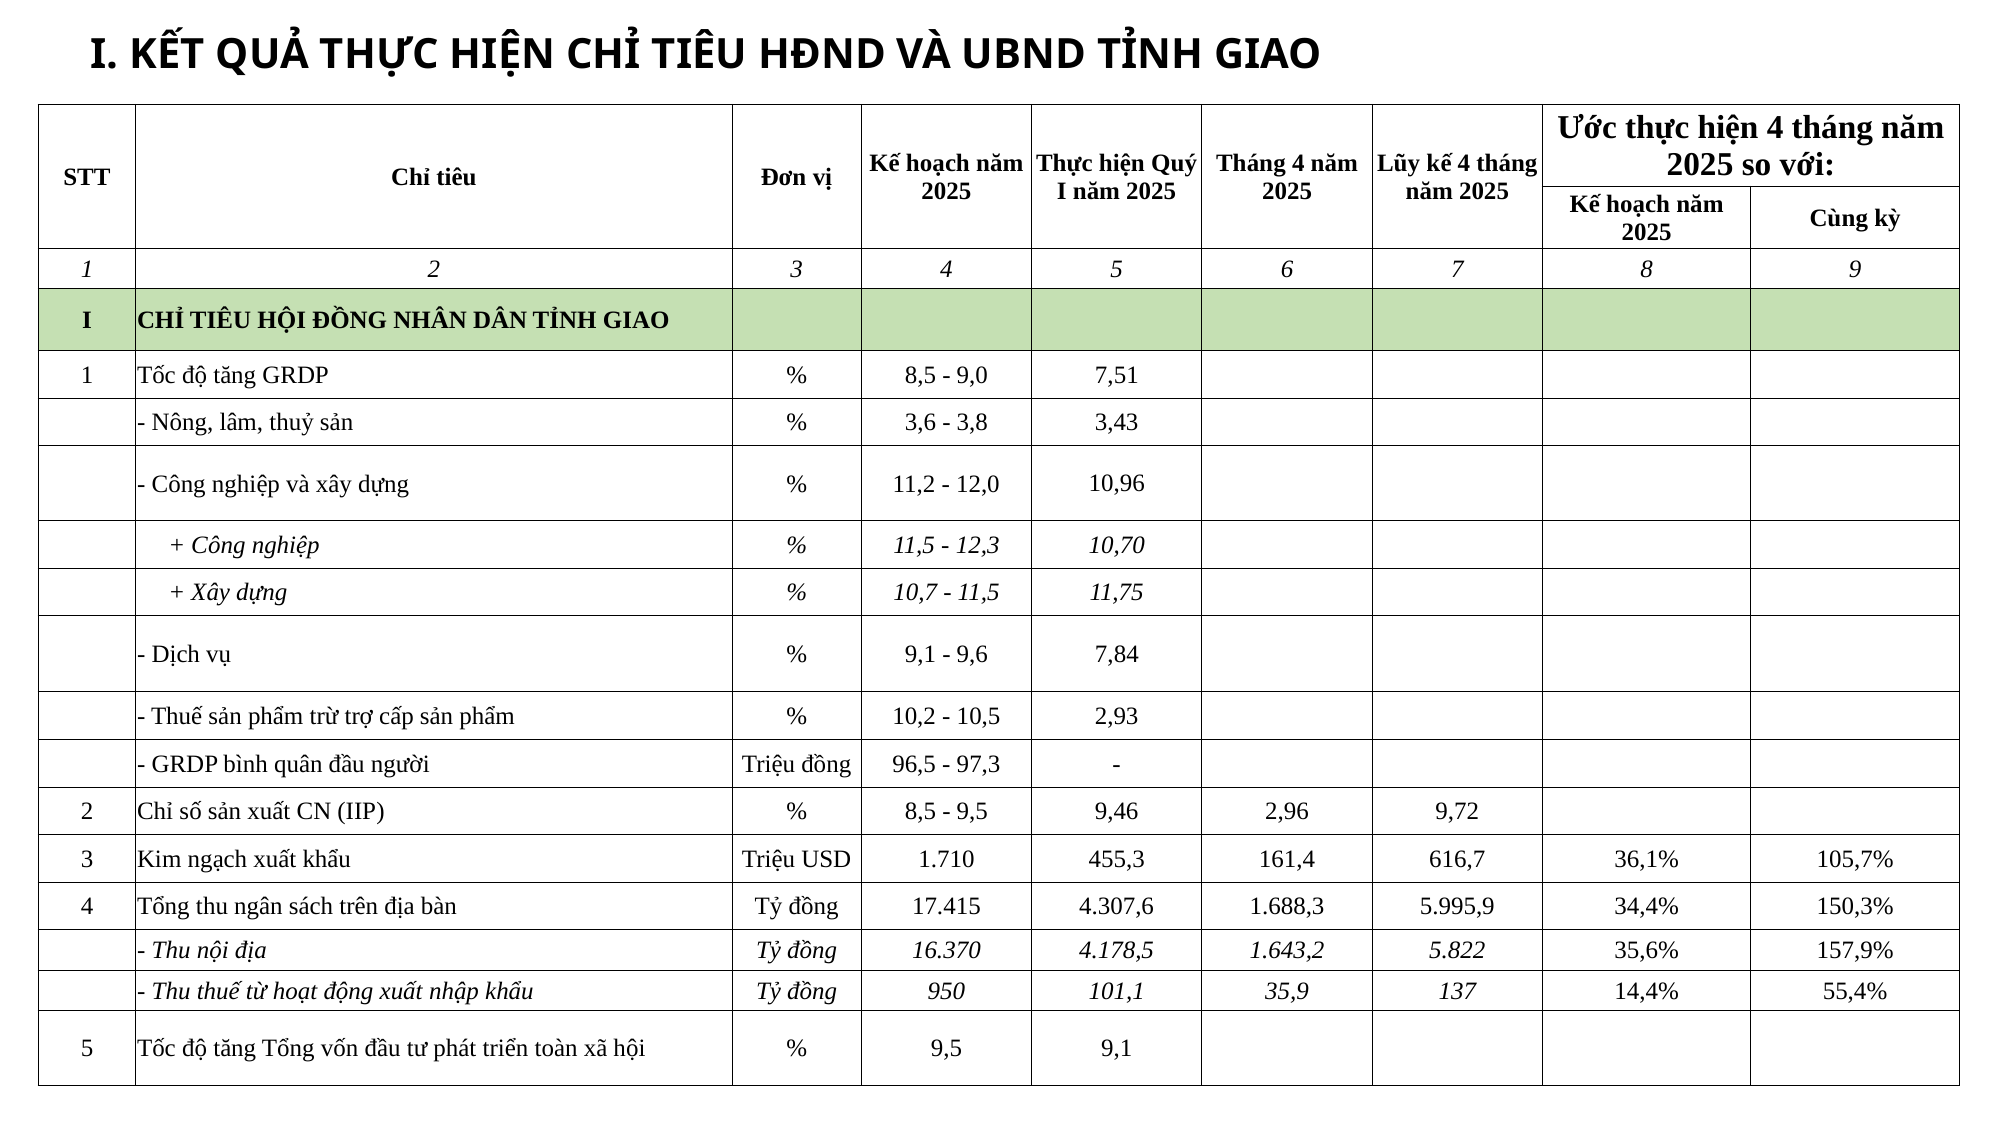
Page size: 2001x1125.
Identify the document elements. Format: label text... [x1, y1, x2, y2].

table_cell 5.995,9 [1373, 883, 1542, 929]
table_cell [1751, 351, 1959, 398]
table_cell - Thu thuế từ hoạt động xuất nhập khẩu [136, 971, 732, 1010]
table_cell 36,1% [1543, 835, 1750, 882]
table_cell [1373, 289, 1542, 350]
table_cell 14,4% [1543, 971, 1750, 1010]
table_cell [1202, 399, 1372, 445]
table_cell 3,43 [1032, 399, 1201, 445]
table_cell 1.710 [862, 835, 1031, 882]
table_cell [1751, 692, 1959, 739]
table_cell 9,46 [1032, 788, 1201, 834]
table_cell 9,1 - 9,6 [862, 616, 1031, 691]
table_cell [1373, 569, 1542, 615]
table_cell [39, 930, 135, 970]
table_cell 11,5 - 12,3 [862, 521, 1031, 568]
table_cell 5.822 [1373, 930, 1542, 970]
table_cell + Công nghiệp [136, 521, 732, 568]
table_cell % [733, 1011, 861, 1085]
table_header STT [39, 105, 135, 248]
table_cell 35,9 [1202, 971, 1372, 1010]
table_cell 7 [1373, 249, 1542, 288]
table_header Kế hoạch năm 2025 [862, 105, 1031, 248]
table_cell % [733, 399, 861, 445]
table_cell Kim ngạch xuất khẩu [136, 835, 732, 882]
table_cell 96,5 - 97,3 [862, 740, 1031, 787]
table_cell [39, 740, 135, 787]
table_cell [1373, 521, 1542, 568]
table_cell 3 [39, 835, 135, 882]
table_cell 16.370 [862, 930, 1031, 970]
table_cell 150,3% [1751, 883, 1959, 929]
table_cell [1543, 289, 1750, 350]
table_cell [1373, 740, 1542, 787]
table_cell 2,93 [1032, 692, 1201, 739]
table_cell [1373, 1011, 1542, 1085]
table_cell 1 [39, 351, 135, 398]
table_cell 9,5 [862, 1011, 1031, 1085]
table_header Ước thực hiện 4 tháng năm 2025 so với: [1543, 105, 1959, 186]
table_cell [39, 446, 135, 520]
table_cell - [1032, 740, 1201, 787]
table_cell [862, 289, 1031, 350]
table_cell Tỷ đồng [733, 930, 861, 970]
text_box I. KẾT QUẢ THỰC HIỆN CHỈ TIÊU HĐND VÀ UBND TỈNH GIAO [76, 19, 1515, 85]
table_cell [1373, 351, 1542, 398]
table_cell 137 [1373, 971, 1542, 1010]
table_header Đơn vị [733, 105, 861, 248]
table_cell 4 [862, 249, 1031, 288]
table_cell % [733, 521, 861, 568]
table_cell [1751, 616, 1959, 691]
table_cell [1543, 446, 1750, 520]
table_cell [39, 399, 135, 445]
table_cell 9,1 [1032, 1011, 1201, 1085]
table_cell [39, 971, 135, 1010]
table_cell [1373, 399, 1542, 445]
table_cell 10,7 - 11,5 [862, 569, 1031, 615]
table_cell Tỷ đồng [733, 971, 861, 1010]
table_cell CHỈ TIÊU HỘI ĐỒNG NHÂN DÂN TỈNH GIAO [136, 289, 732, 350]
table_cell 11,2 - 12,0 [862, 446, 1031, 520]
table_cell [1373, 692, 1542, 739]
table_cell 4.307,6 [1032, 883, 1201, 929]
table_cell 8,5 - 9,5 [862, 788, 1031, 834]
table_cell [1032, 289, 1201, 350]
table_cell % [733, 788, 861, 834]
table_cell [1751, 1011, 1959, 1085]
table_cell Tốc độ tăng GRDP [136, 351, 732, 398]
table_cell Kế hoạch năm 2025 [1543, 187, 1750, 248]
table_cell 8 [1543, 249, 1750, 288]
table_cell [1202, 446, 1372, 520]
table_cell 950 [862, 971, 1031, 1010]
table_cell [1543, 521, 1750, 568]
table_cell - GRDP bình quân đầu người [136, 740, 732, 787]
table_cell 5 [1032, 249, 1201, 288]
table_cell 2,96 [1202, 788, 1372, 834]
table_cell 5 [39, 1011, 135, 1085]
table_cell [1751, 446, 1959, 520]
table_cell [1543, 740, 1750, 787]
table_cell 10,2 - 10,5 [862, 692, 1031, 739]
table_header Lũy kế 4 tháng năm 2025 [1373, 105, 1542, 248]
table_cell [733, 289, 861, 350]
table_cell 17.415 [862, 883, 1031, 929]
table_cell [39, 521, 135, 568]
table_cell Triệu đồng [733, 740, 861, 787]
table_cell 9,72 [1373, 788, 1542, 834]
table_cell Tốc độ tăng Tổng vốn đầu tư phát triển toàn xã hội [136, 1011, 732, 1085]
table_cell Triệu USD [733, 835, 861, 882]
table_cell - Thu nội địa [136, 930, 732, 970]
table_cell 10,70 [1032, 521, 1201, 568]
table_cell 10,96 [1032, 446, 1201, 520]
table_cell + Xây dựng [136, 569, 732, 615]
table_cell % [733, 569, 861, 615]
text_box [0, 0, 1876, 145]
table_cell [1543, 399, 1750, 445]
table_cell 616,7 [1373, 835, 1542, 882]
table_cell % [733, 616, 861, 691]
table_cell 34,4% [1543, 883, 1750, 929]
table_cell 1.643,2 [1202, 930, 1372, 970]
table_cell % [733, 351, 861, 398]
table_cell 101,1 [1032, 971, 1201, 1010]
table_cell 157,9% [1751, 930, 1959, 970]
table_header Tháng 4 năm 2025 [1202, 105, 1372, 248]
table_cell [1751, 289, 1959, 350]
table_cell [1202, 289, 1372, 350]
table_cell [1373, 616, 1542, 691]
table_cell [1543, 351, 1750, 398]
table_cell 3 [733, 249, 861, 288]
table_cell [1751, 788, 1959, 834]
table_cell 455,3 [1032, 835, 1201, 882]
table_cell Chỉ số sản xuất CN (IIP) [136, 788, 732, 834]
table_cell 2 [136, 249, 732, 288]
table_cell % [733, 446, 861, 520]
table_cell [1202, 740, 1372, 787]
table_cell 7,84 [1032, 616, 1201, 691]
table_cell [39, 616, 135, 691]
table_cell 55,4% [1751, 971, 1959, 1010]
table_cell [1202, 1011, 1372, 1085]
table_cell Cùng kỳ [1751, 187, 1959, 248]
table_cell I [39, 289, 135, 350]
table_cell % [733, 692, 861, 739]
table_cell - Dịch vụ [136, 616, 732, 691]
table_cell - Công nghiệp và xây dựng [136, 446, 732, 520]
table_cell 161,4 [1202, 835, 1372, 882]
table_cell 1 [39, 249, 135, 288]
table_cell Tổng thu ngân sách trên địa bàn [136, 883, 732, 929]
table_cell 105,7% [1751, 835, 1959, 882]
table_cell [39, 569, 135, 615]
table_cell 9 [1751, 249, 1959, 288]
table_cell 35,6% [1543, 930, 1750, 970]
table_cell [1543, 1011, 1750, 1085]
table_cell 11,75 [1032, 569, 1201, 615]
table_cell 3,6 - 3,8 [862, 399, 1031, 445]
table_cell 8,5 - 9,0 [862, 351, 1031, 398]
table_cell [1202, 616, 1372, 691]
table_cell Tỷ đồng [733, 883, 861, 929]
table_cell [1751, 569, 1959, 615]
table_cell [1543, 616, 1750, 691]
table_header Thực hiện Quý I năm 2025 [1032, 105, 1201, 248]
table_cell - Thuế sản phẩm trừ trợ cấp sản phẩm [136, 692, 732, 739]
table_cell 1.688,3 [1202, 883, 1372, 929]
table_cell 4.178,5 [1032, 930, 1201, 970]
table_cell [1751, 399, 1959, 445]
table_cell [1543, 569, 1750, 615]
table_cell [1202, 692, 1372, 739]
table_cell [39, 692, 135, 739]
table_cell 2 [39, 788, 135, 834]
table_cell [1751, 740, 1959, 787]
table_cell [1751, 521, 1959, 568]
table_cell [1543, 788, 1750, 834]
table_cell [1202, 351, 1372, 398]
table_cell [1202, 569, 1372, 615]
table_cell [1373, 446, 1542, 520]
table_header Chỉ tiêu [136, 105, 732, 248]
table_cell 7,51 [1032, 351, 1201, 398]
table_cell [1202, 521, 1372, 568]
table_cell 4 [39, 883, 135, 929]
table_cell [1543, 692, 1750, 739]
table_cell 6 [1202, 249, 1372, 288]
table_cell - Nông, lâm, thuỷ sản [136, 399, 732, 445]
